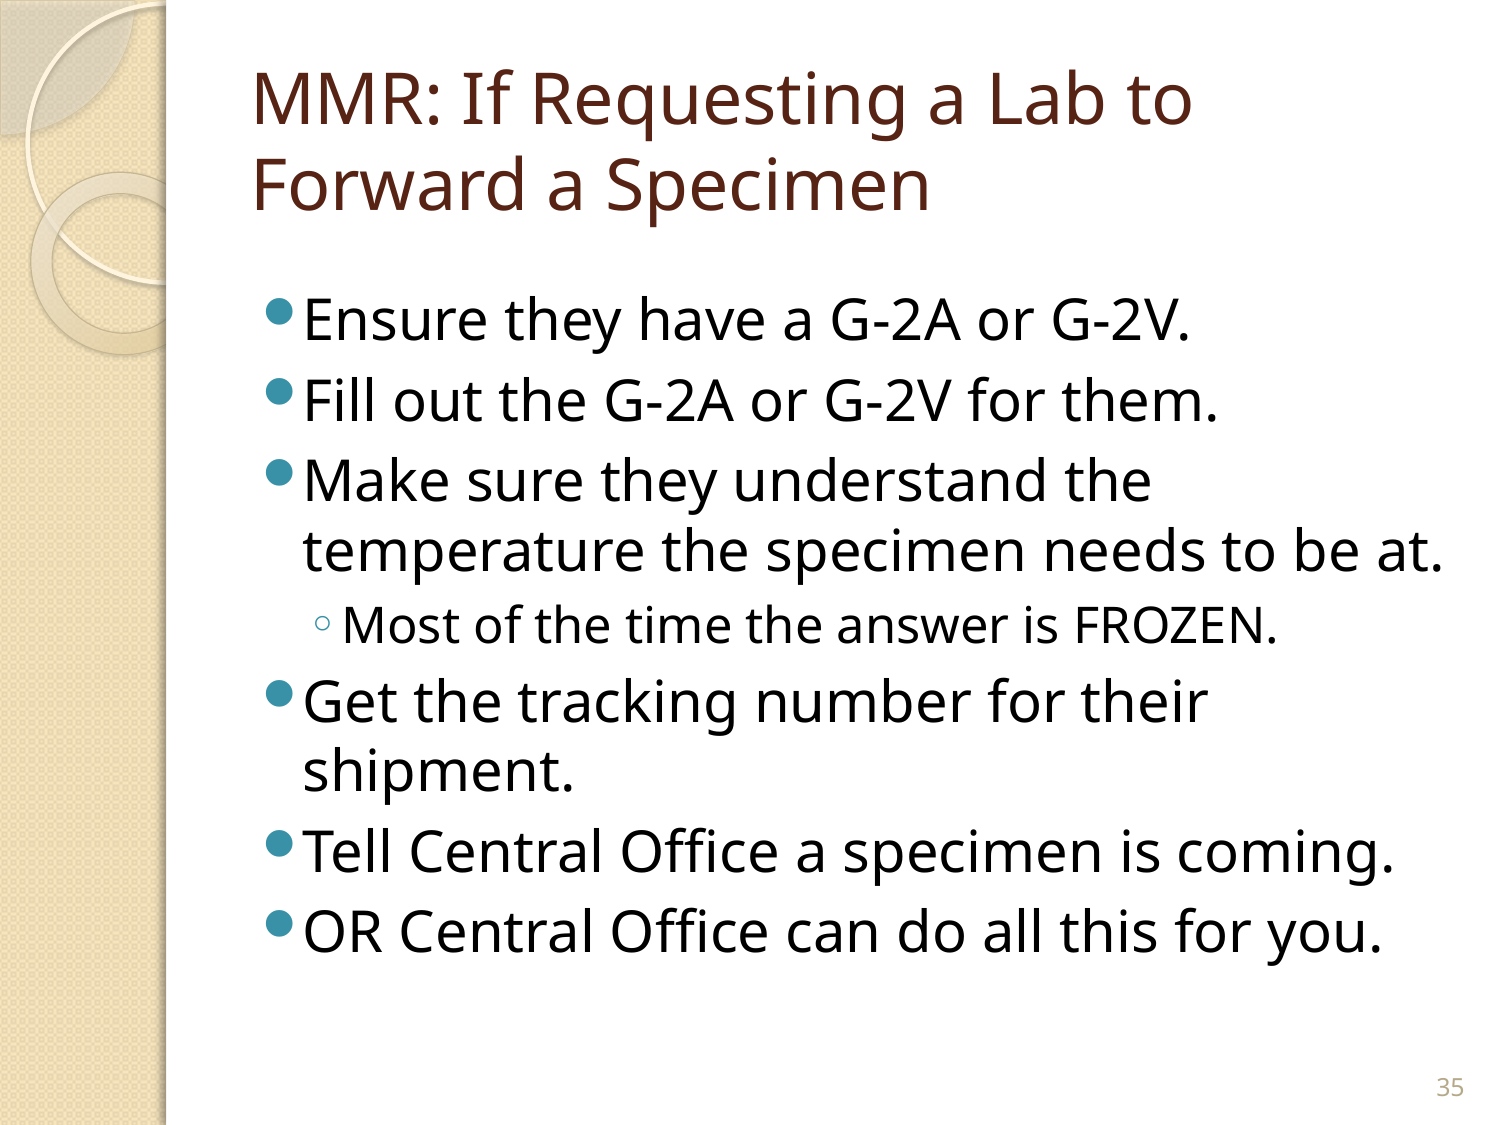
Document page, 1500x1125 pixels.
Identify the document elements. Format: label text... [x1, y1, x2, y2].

list Ensure they have a G-2A or G-2V. Fill out the G-2A or G-2V for them. Make sure they understand the temperature the specimen needs to be at. Most of the time the answer is FROZEN. Get the tracking number for their shipment. Tell Central Office a specimen is coming. OR Central Office can do all this for you. [235, 275, 1466, 1025]
title MMR: If Requesting a Lab to Forward a Specimen [235, 45, 1466, 233]
slide_number 35 [1413, 1034, 1488, 1113]
